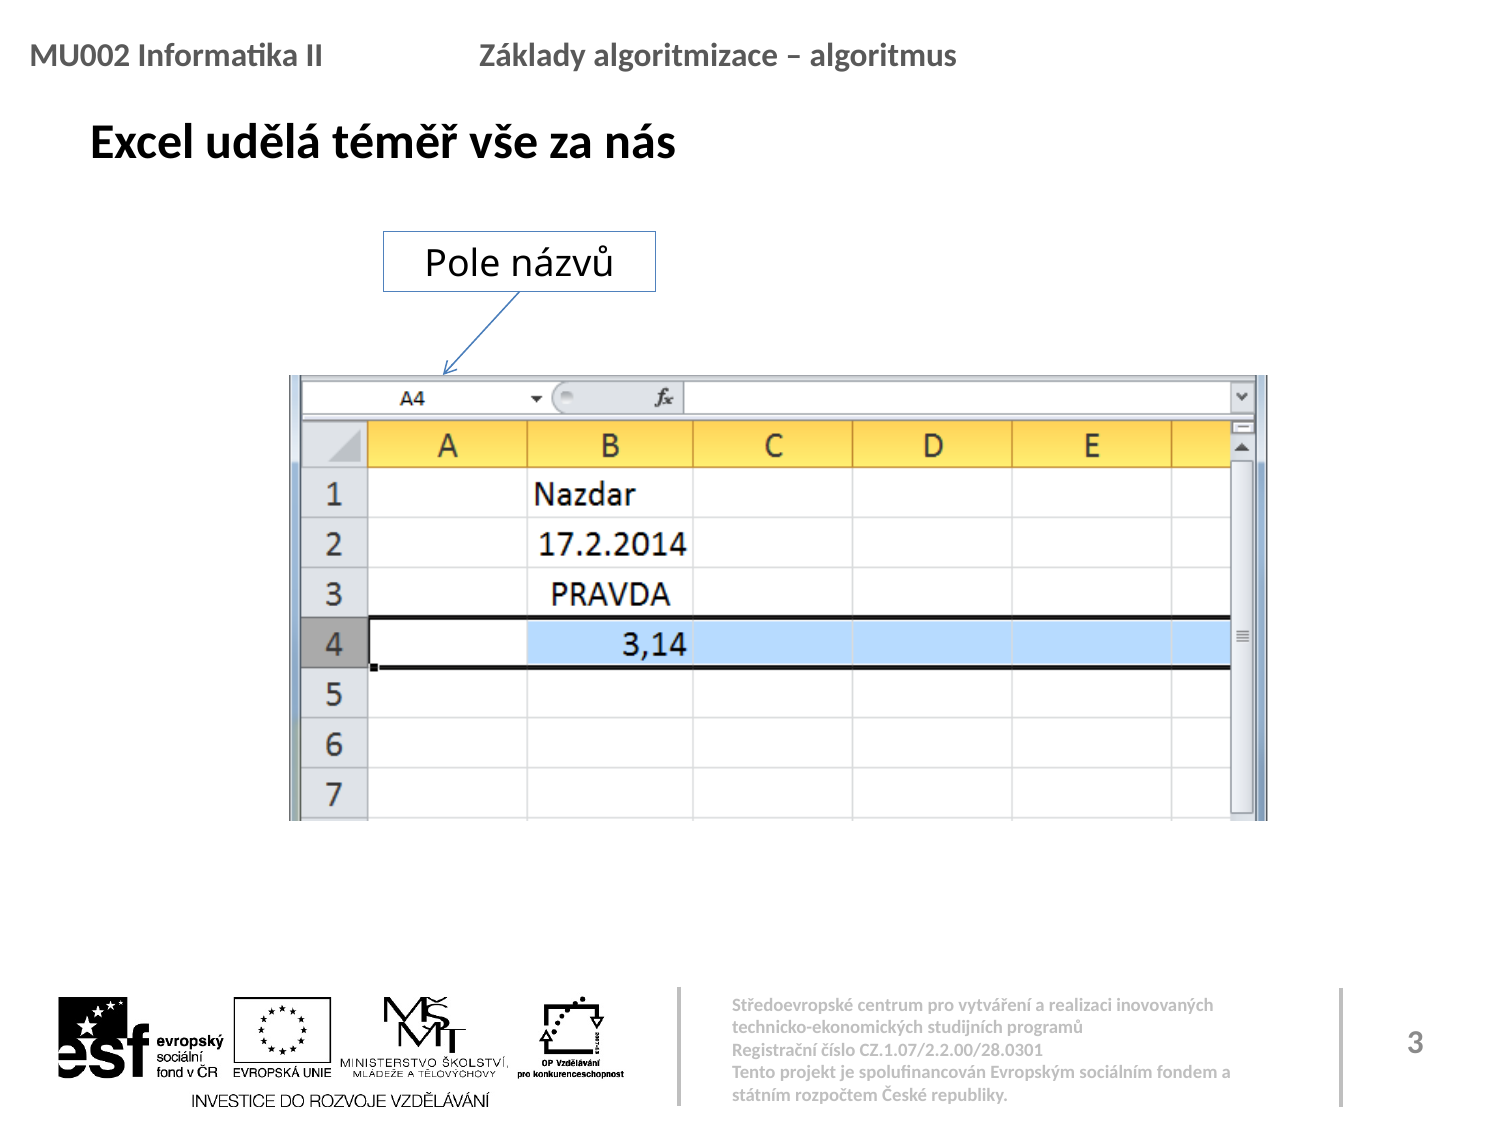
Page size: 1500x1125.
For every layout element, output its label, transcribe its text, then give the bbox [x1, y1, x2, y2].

picture [289, 374, 1268, 821]
picture [41, 986, 641, 1118]
text_box MU002 Informatika II Základy algoritmizace – algoritmus [14, 6, 1447, 81]
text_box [442, 291, 520, 376]
text_box Pole názvů [383, 231, 656, 292]
title Excel udělá téměř vše za nás [75, 81, 1425, 241]
